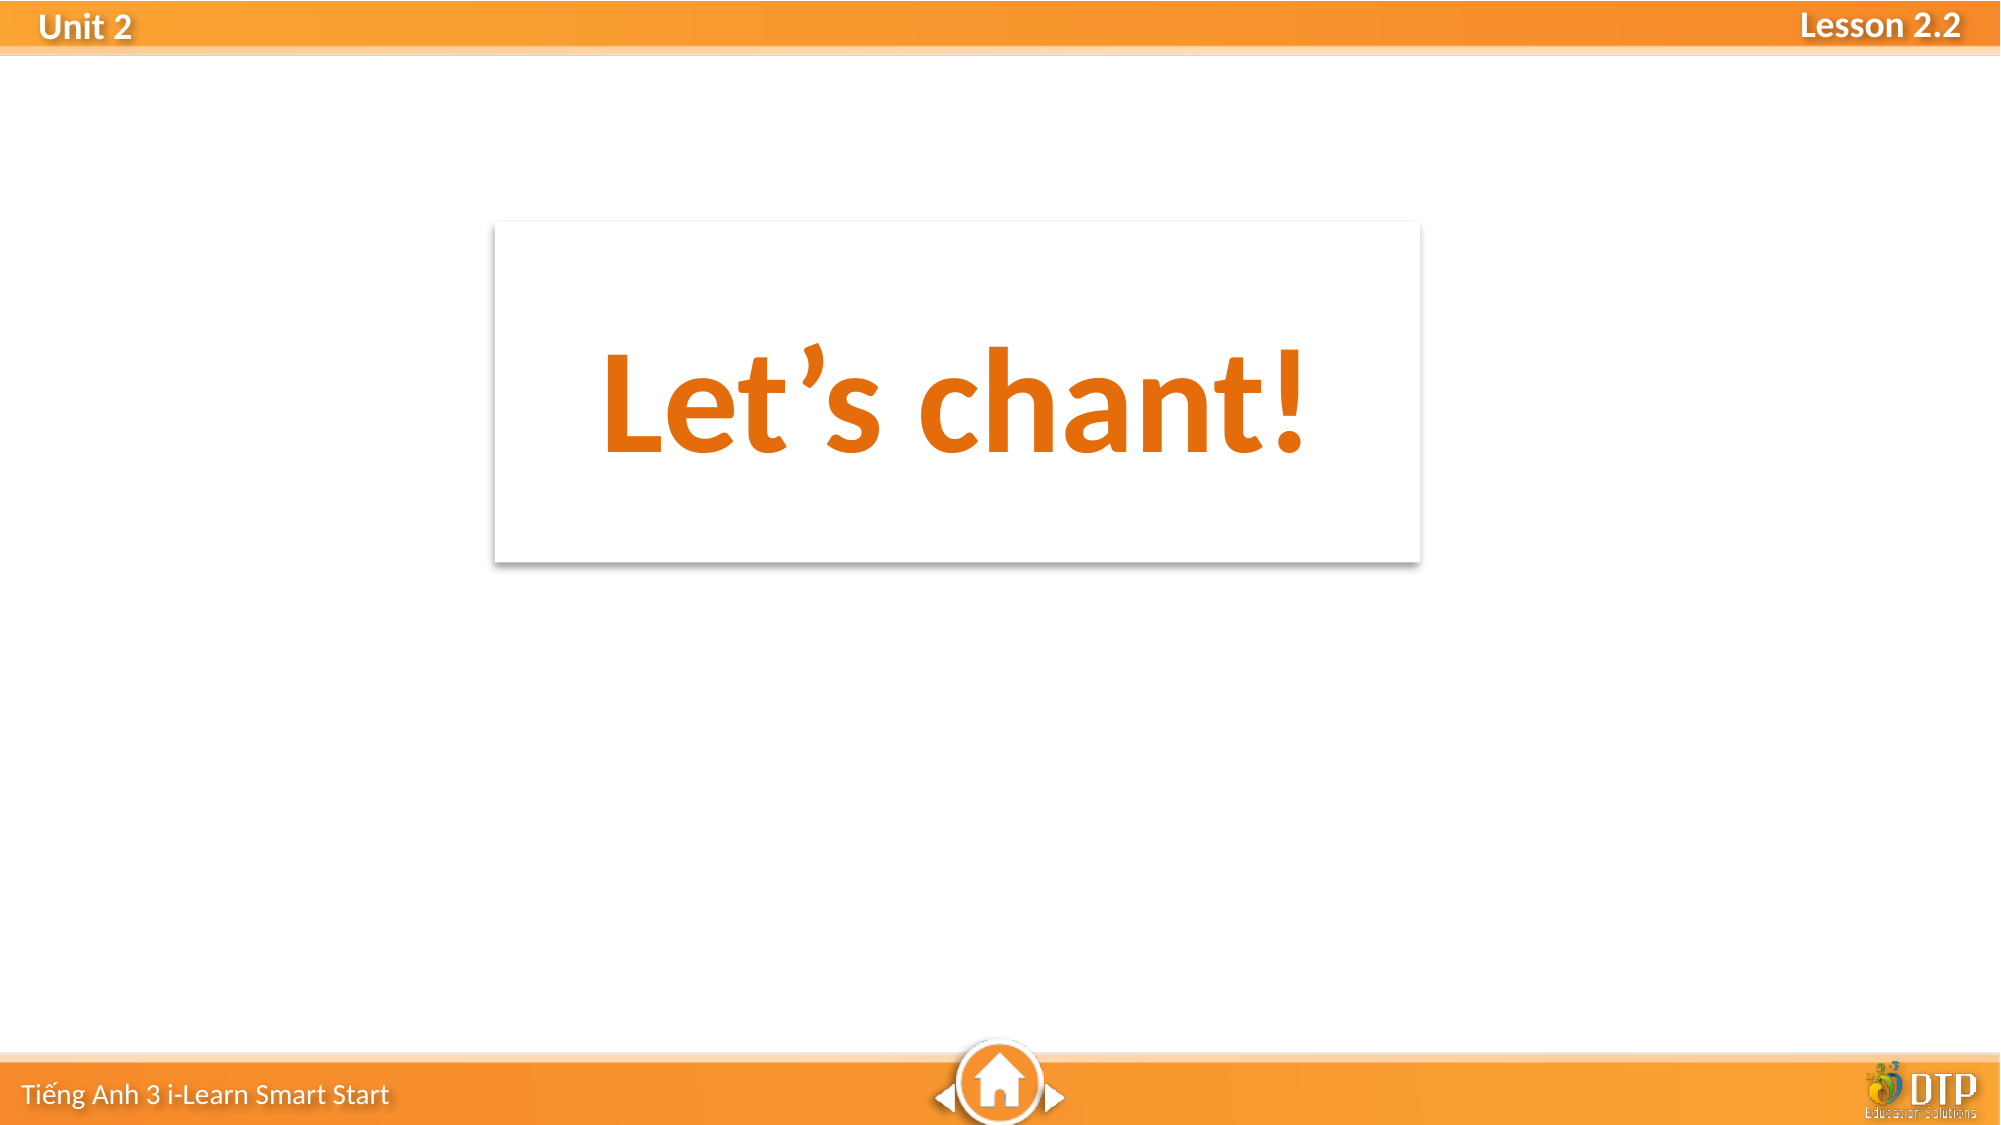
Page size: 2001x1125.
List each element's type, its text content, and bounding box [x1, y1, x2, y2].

text_box Let’s chant! [494, 222, 1421, 563]
picture [0, 1, 2000, 1125]
